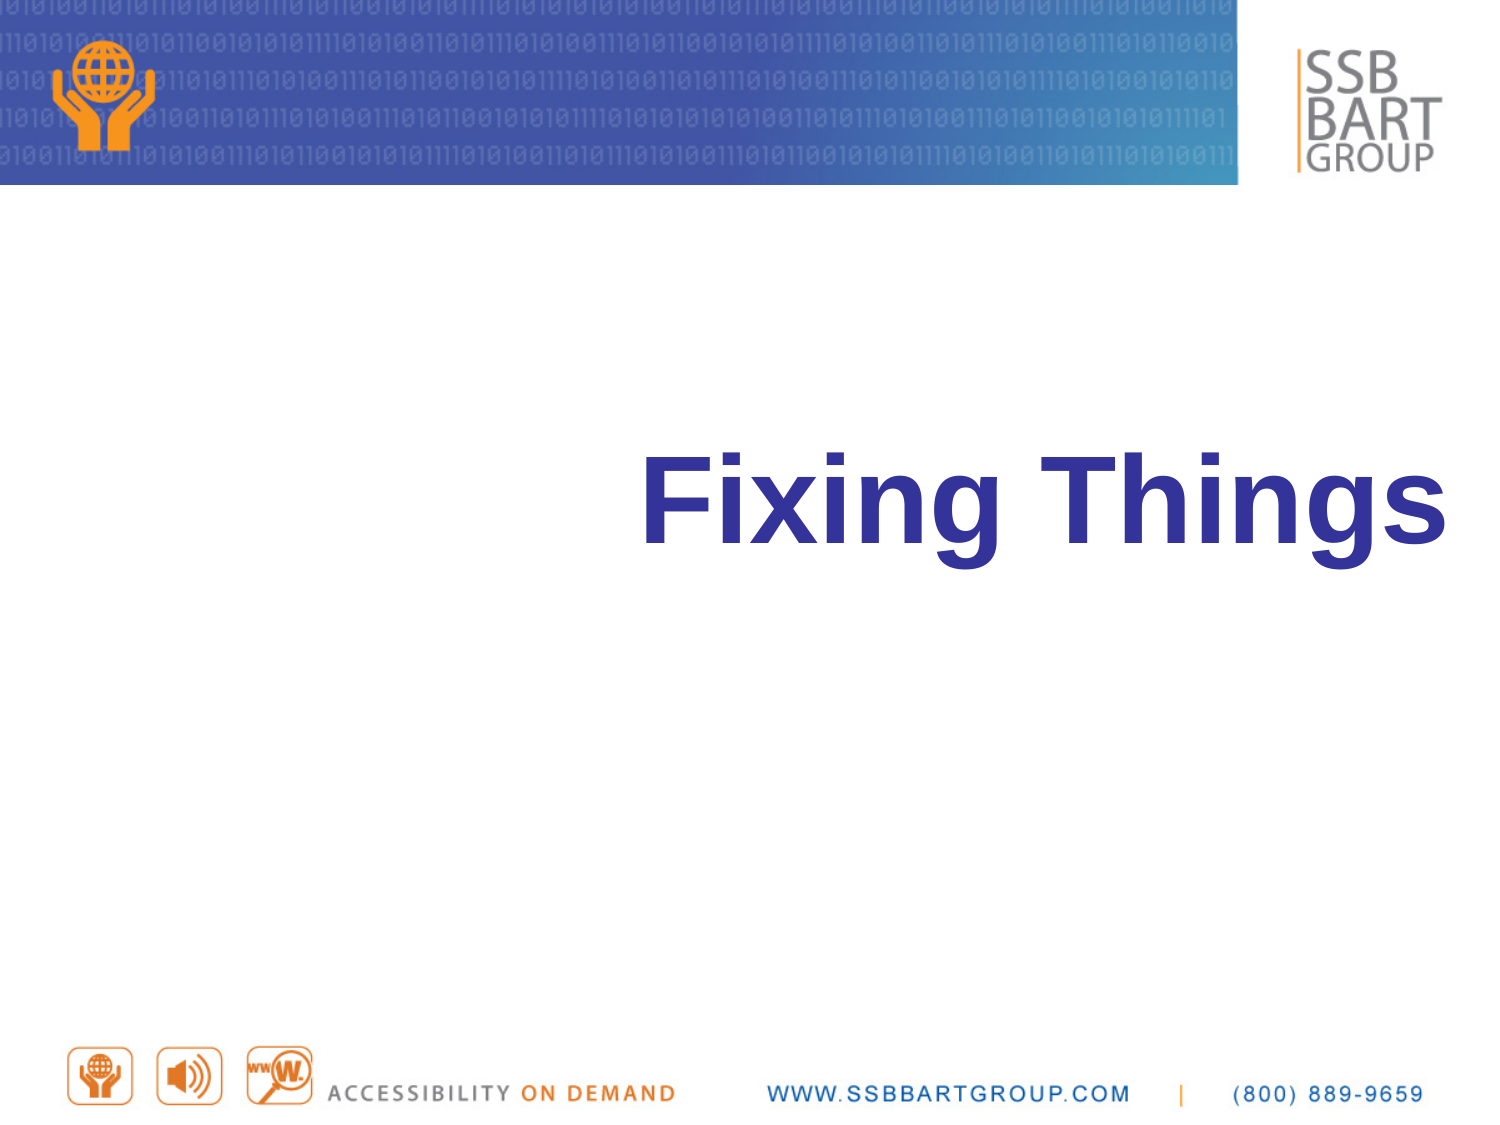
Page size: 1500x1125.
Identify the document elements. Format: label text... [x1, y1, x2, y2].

picture [0, 0, 1500, 185]
title Fixing Things [296, 410, 1466, 863]
picture [0, 1040, 1500, 1116]
